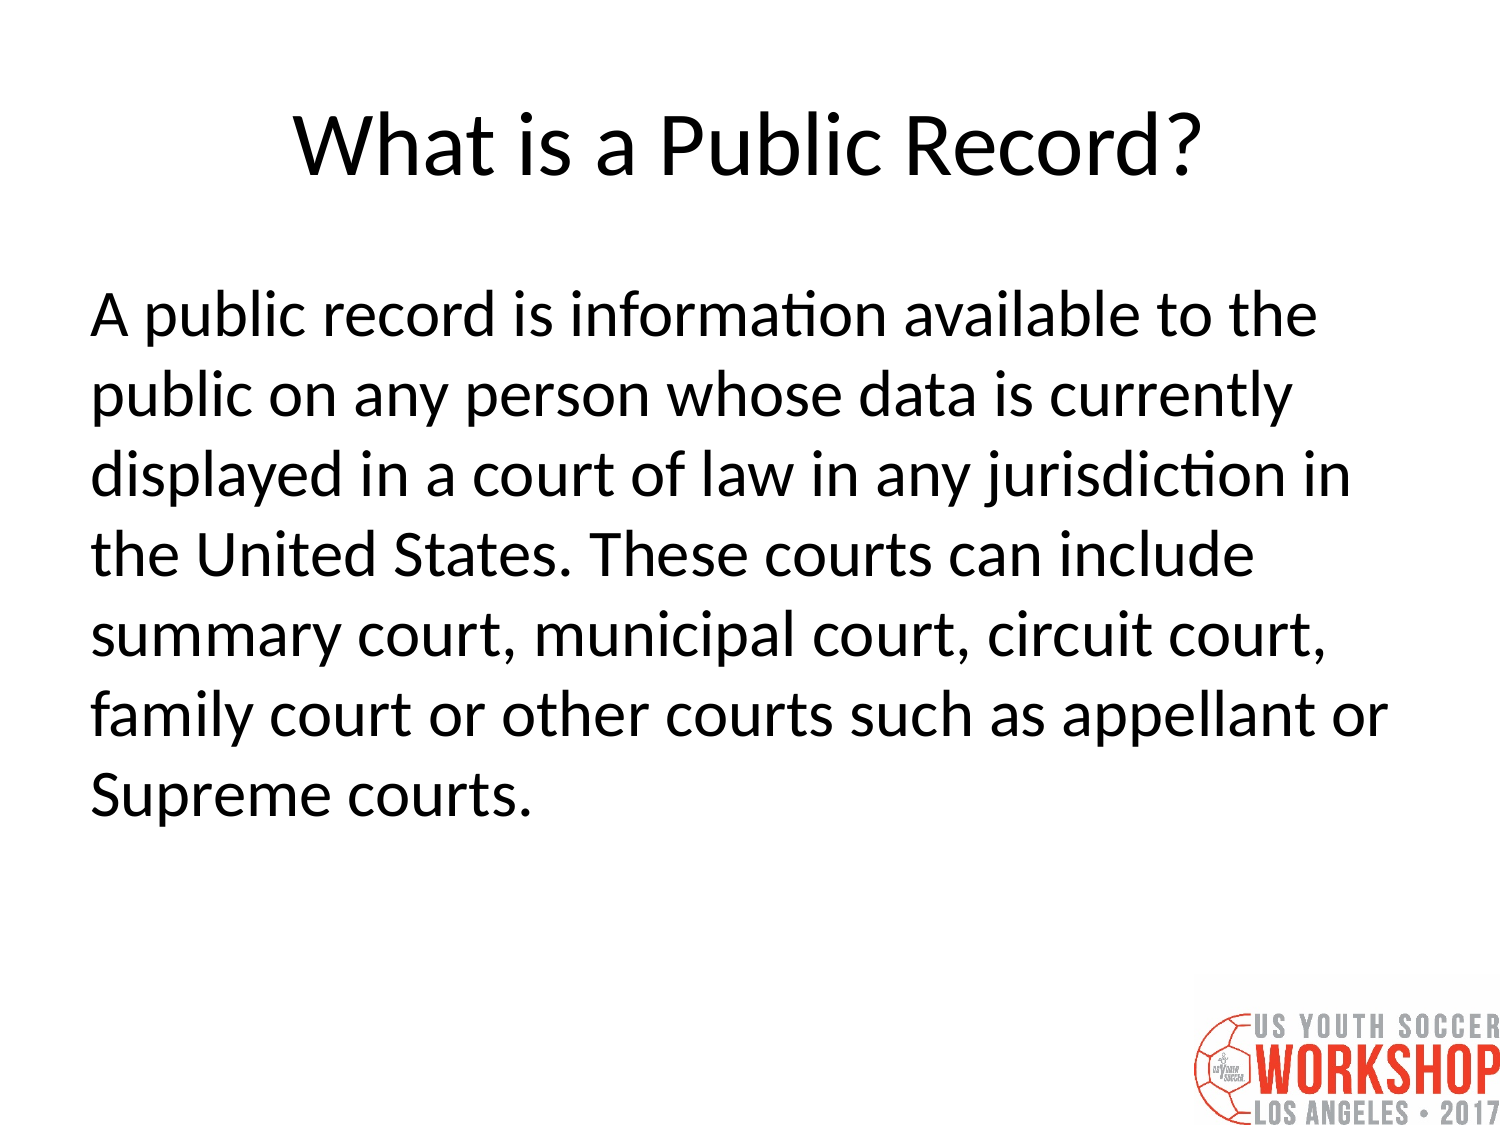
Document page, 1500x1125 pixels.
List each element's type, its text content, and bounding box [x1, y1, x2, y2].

list A public record is information available to the public on any person whose data is currently displayed in a court of law in any jurisdiction in the United States. These courts can include summary court, municipal court, circuit court, family court or other courts such as appellant or Supreme courts. [75, 262, 1425, 1005]
picture [1194, 974, 1500, 1125]
title What is a Public Record? [75, 45, 1425, 233]
